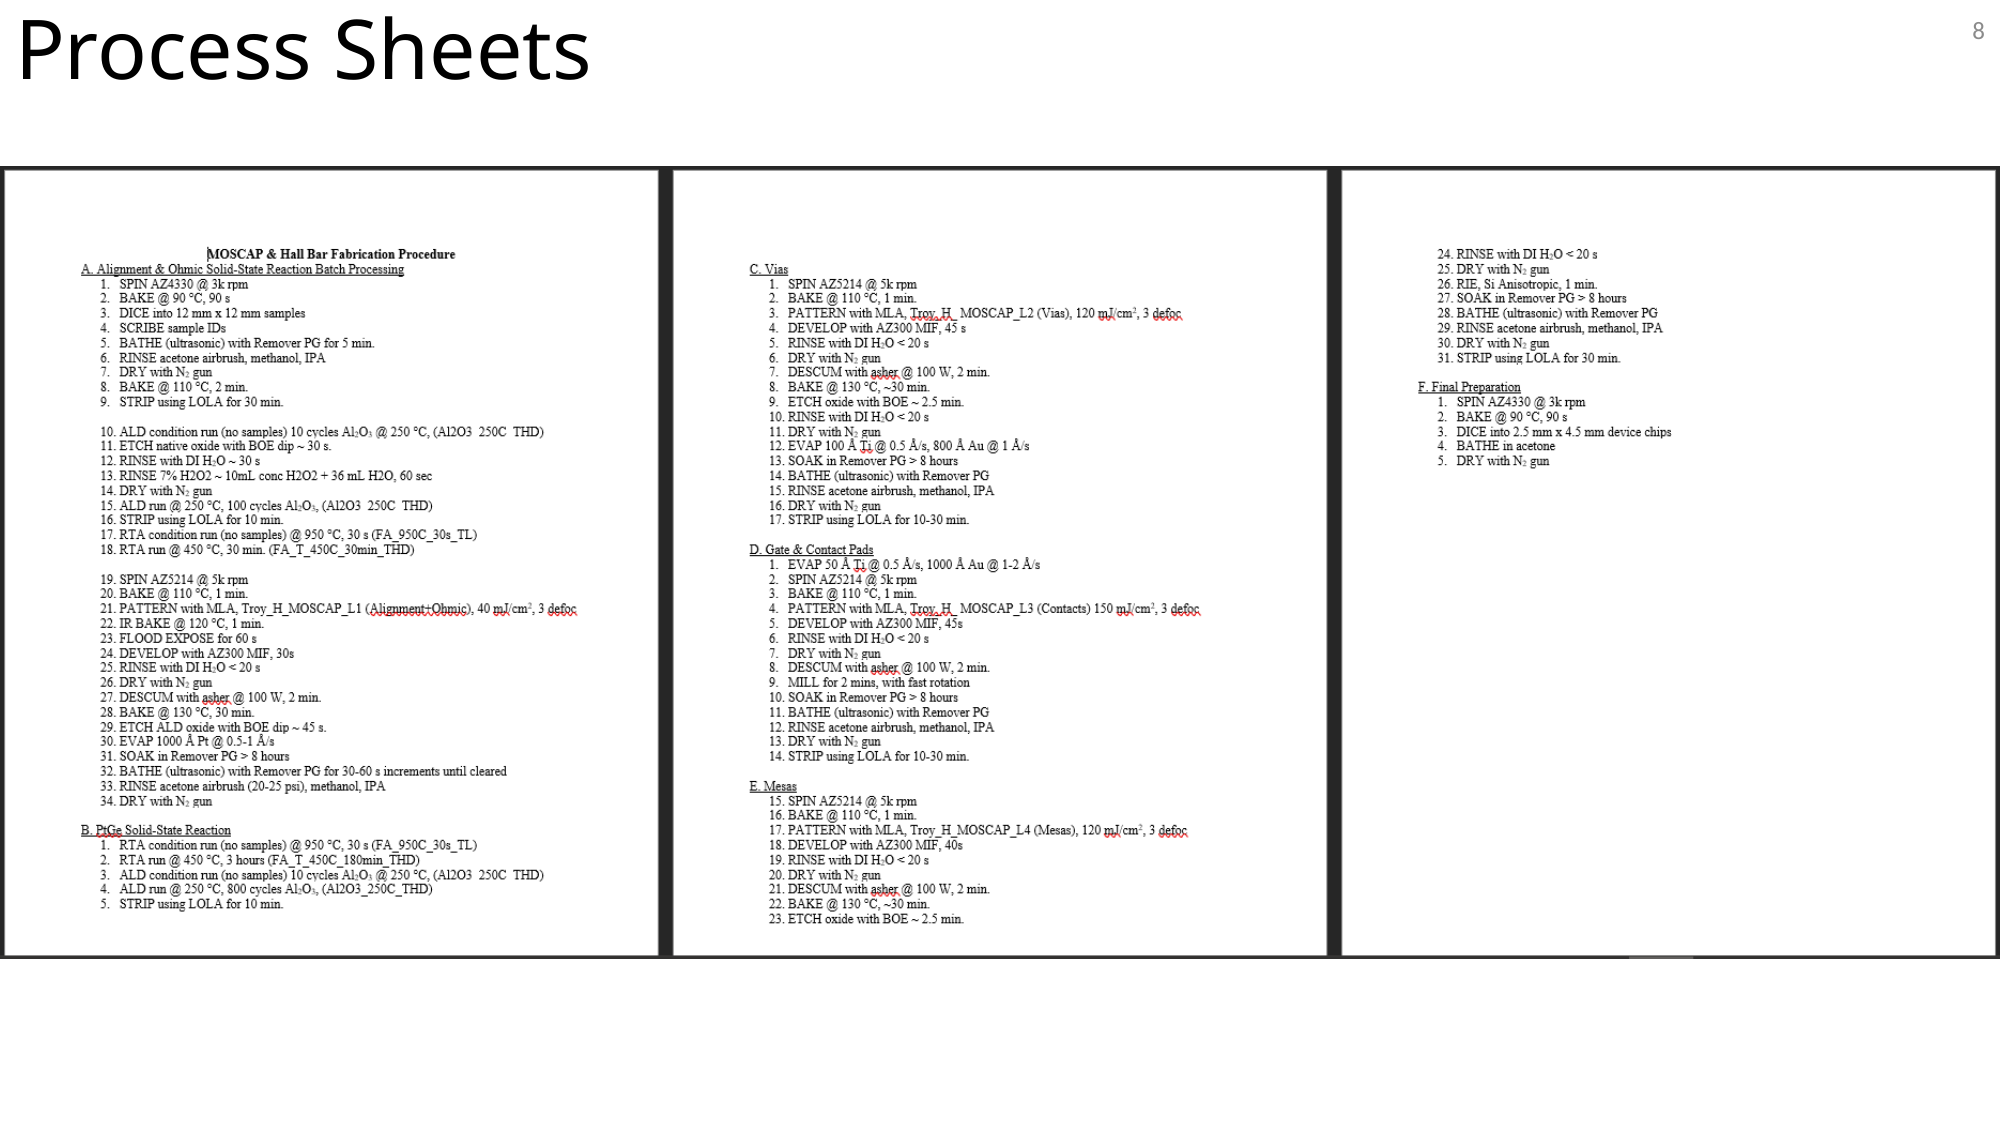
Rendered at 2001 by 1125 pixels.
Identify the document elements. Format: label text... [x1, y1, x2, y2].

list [0, 165, 2000, 960]
slide_number 8 [1939, 0, 2000, 60]
title Process Sheets [0, 0, 1940, 105]
